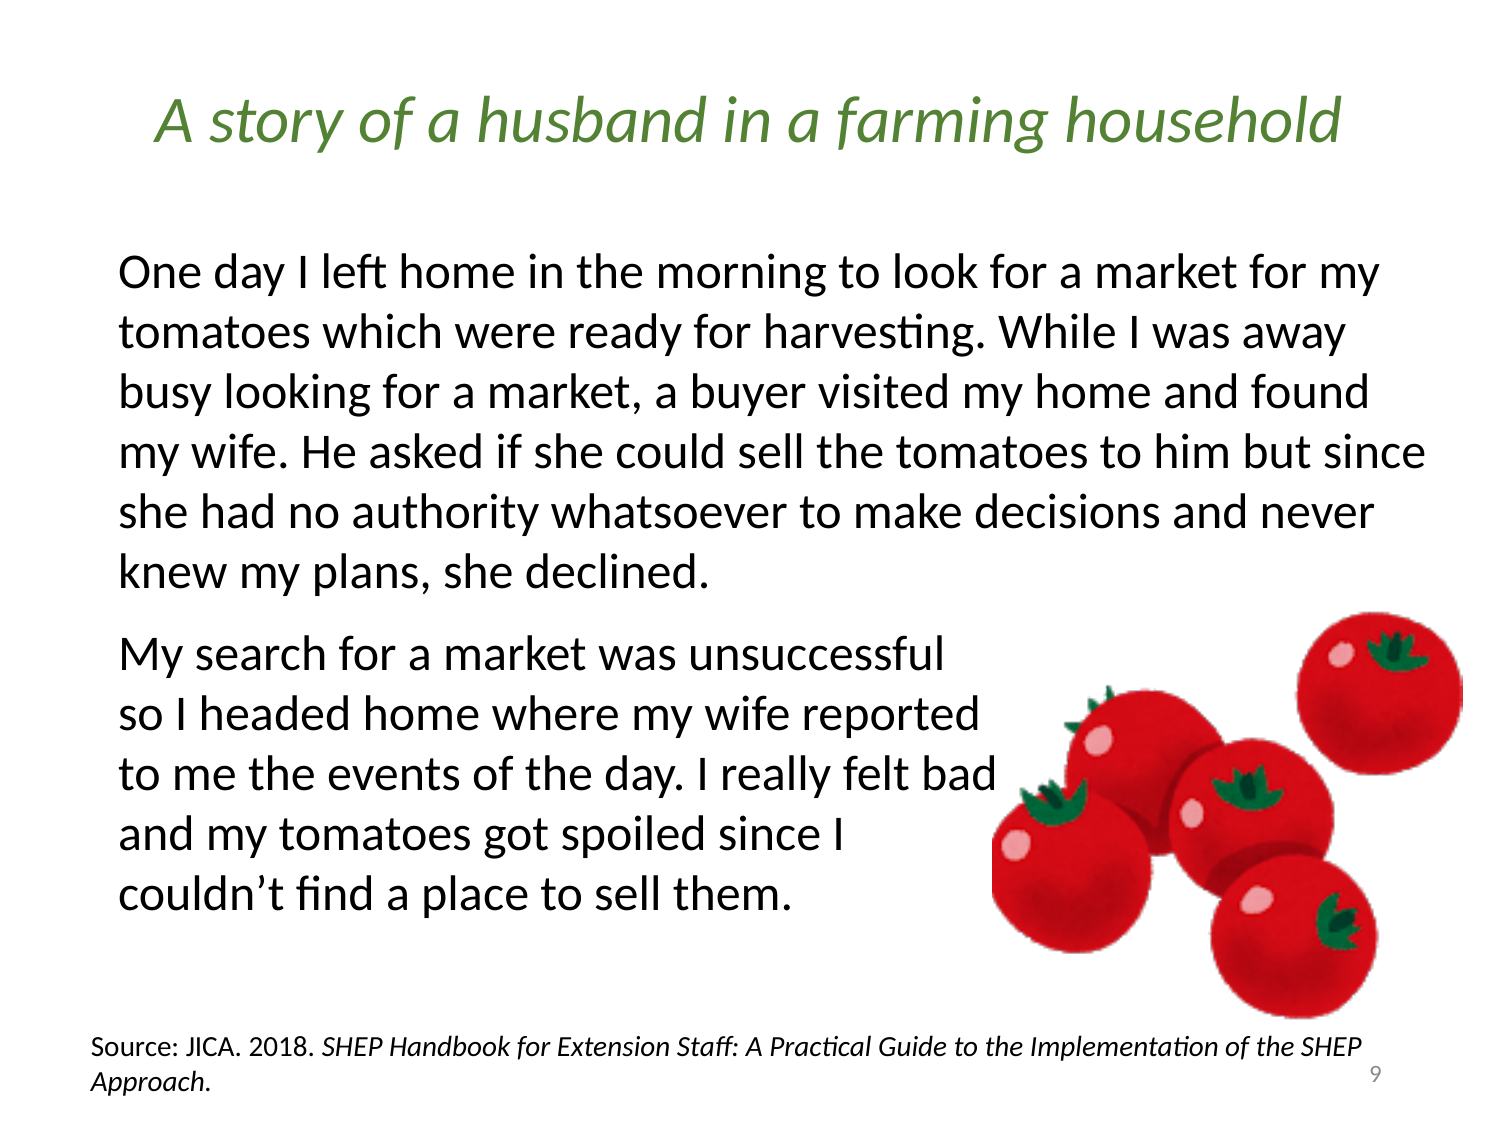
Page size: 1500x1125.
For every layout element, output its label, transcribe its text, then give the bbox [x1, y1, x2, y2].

text_box My search for a market was unsuccessful so I headed home where my wife reported to me the events of the day. I really felt bad and my tomatoes got spoiled since I couldn’t find a place to sell them. [103, 613, 992, 1019]
text_box Source: JICA. 2018. SHEP Handbook for Extension Staff: A Practical Guide to the Implementation of the SHEP Approach. [76, 1019, 1424, 1105]
title A story of a husband in a farming household [103, 51, 1397, 191]
picture [992, 579, 1464, 1051]
text_box One day I left home in the morning to look for a market for my tomatoes which were ready for harvesting. While I was away busy looking for a market, a buyer visited my home and found my wife. He asked if she could sell the tomatoes to him but since she had no authority whatsoever to make decisions and never knew my plans, she declined. [103, 230, 1443, 613]
